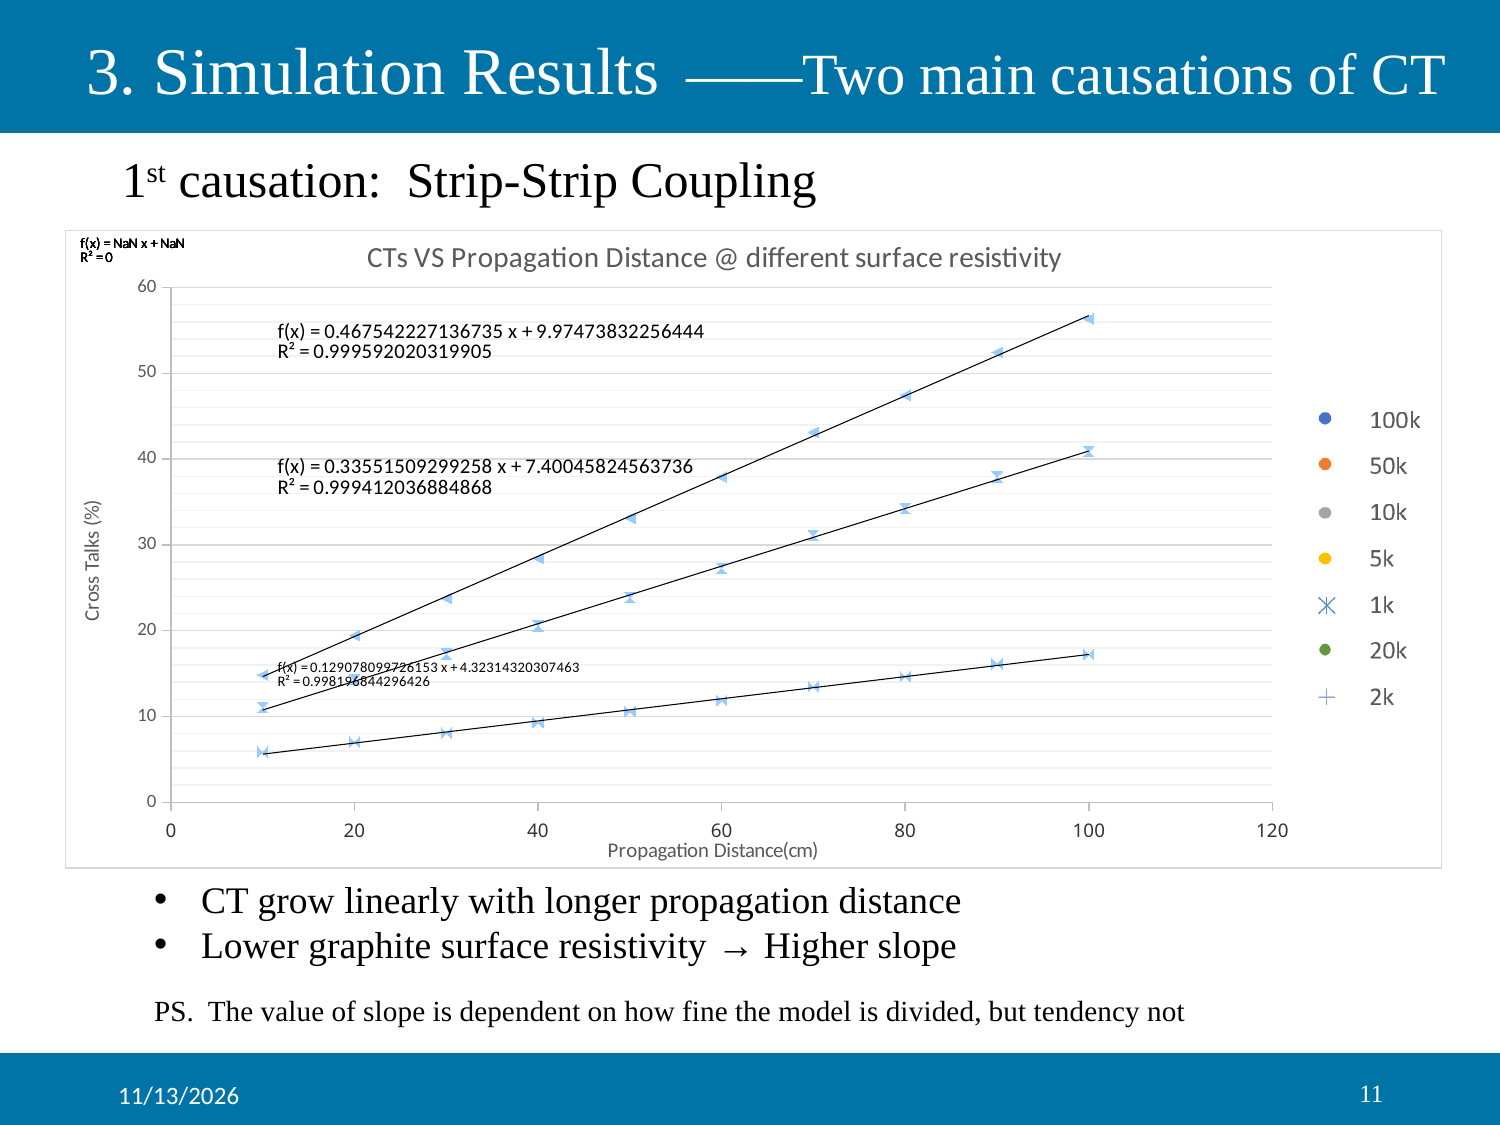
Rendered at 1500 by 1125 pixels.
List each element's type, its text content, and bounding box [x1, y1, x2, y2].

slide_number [103, 1064, 441, 1125]
list 1st causation: Strip-Strip Coupling [106, 146, 1443, 229]
text_box 3. Simulation Results ——Two main causations of CT [71, 15, 1467, 130]
picture [0, 132, 1500, 1053]
slide_number 11 [1060, 1062, 1399, 1123]
chart [64, 229, 1443, 869]
text_box CT grow linearly with longer propagation distance Lower graphite surface resistivity → Higher slope PS. The value of slope is dependent on how fine the model is divided, but tendency not [139, 869, 1362, 1035]
